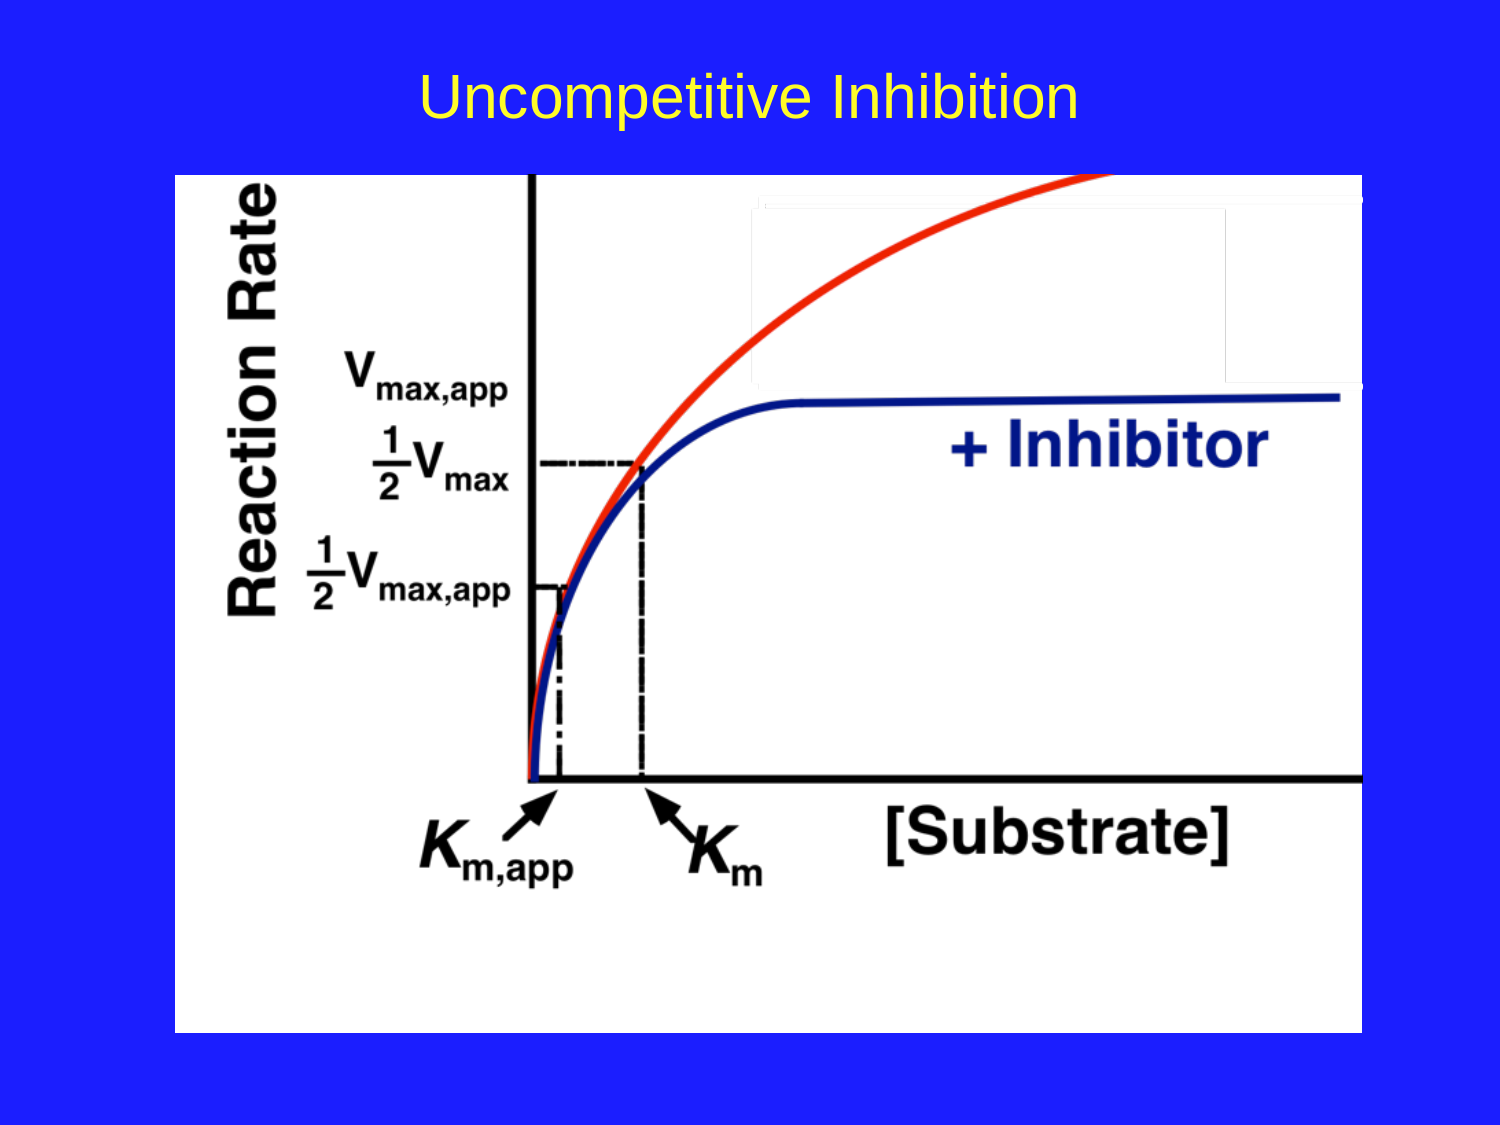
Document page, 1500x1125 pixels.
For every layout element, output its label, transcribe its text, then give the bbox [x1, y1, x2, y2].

picture [174, 174, 1363, 1034]
title Uncompetitive Inhibition [112, 0, 1388, 188]
